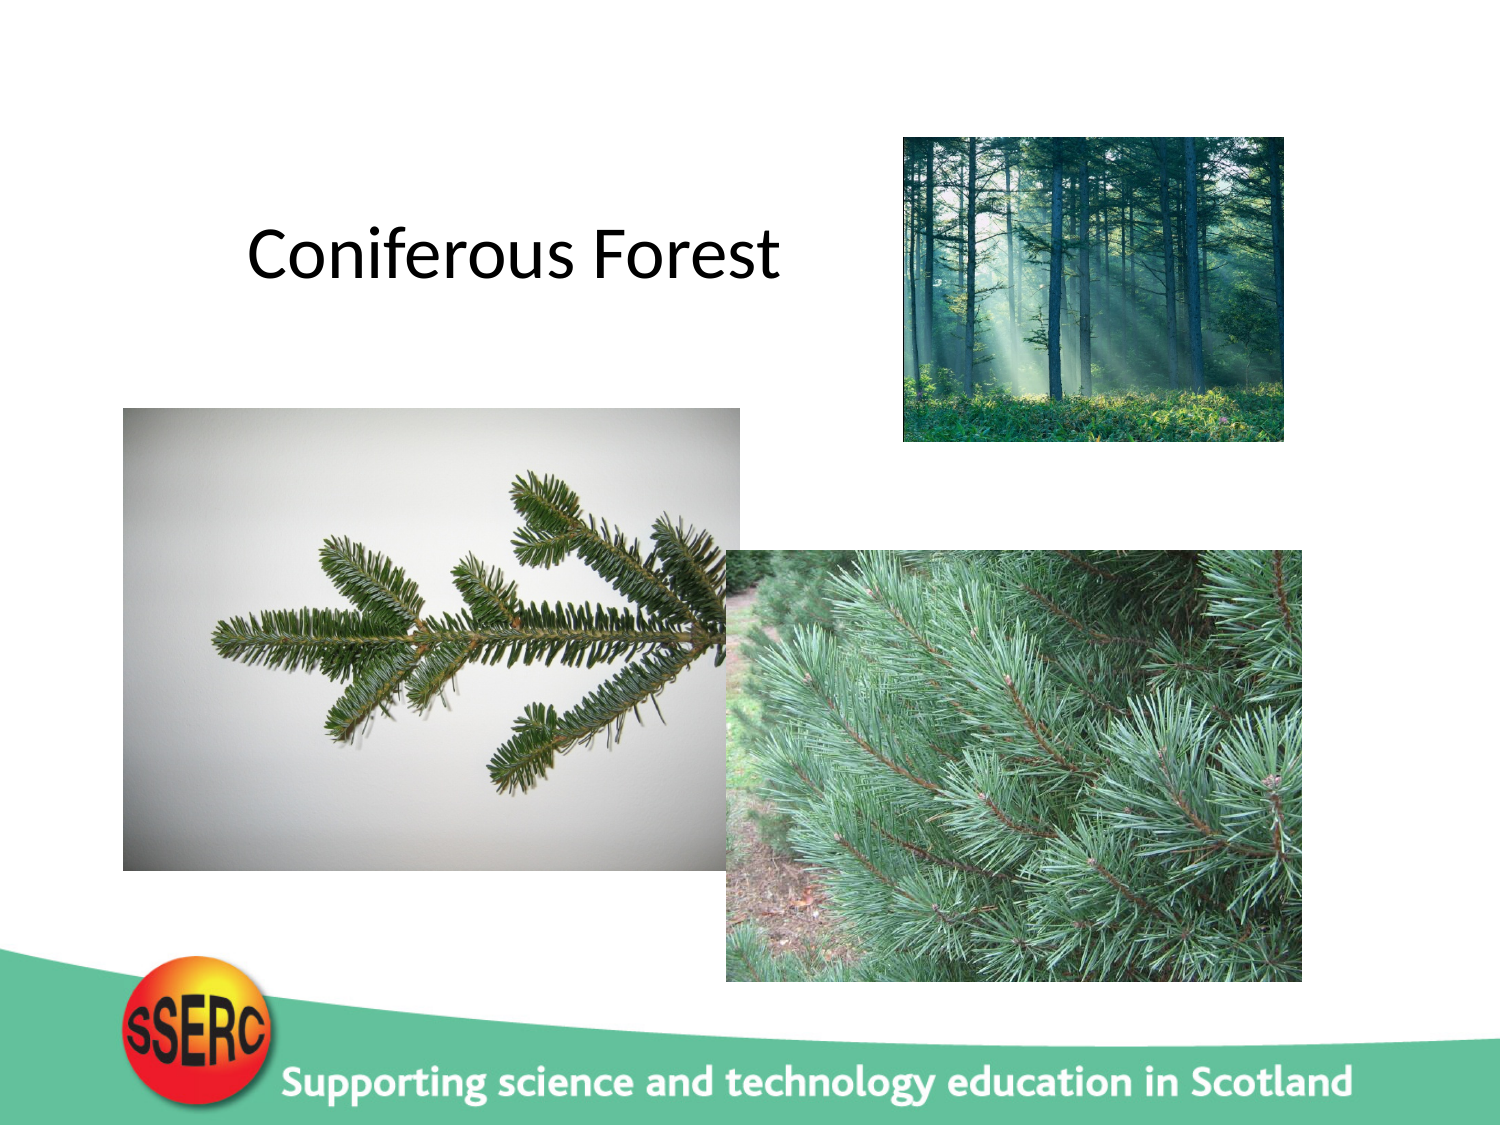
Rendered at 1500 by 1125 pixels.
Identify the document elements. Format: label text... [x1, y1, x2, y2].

text_box Coniferous Forest [232, 196, 797, 302]
picture [0, 0, 1500, 1125]
